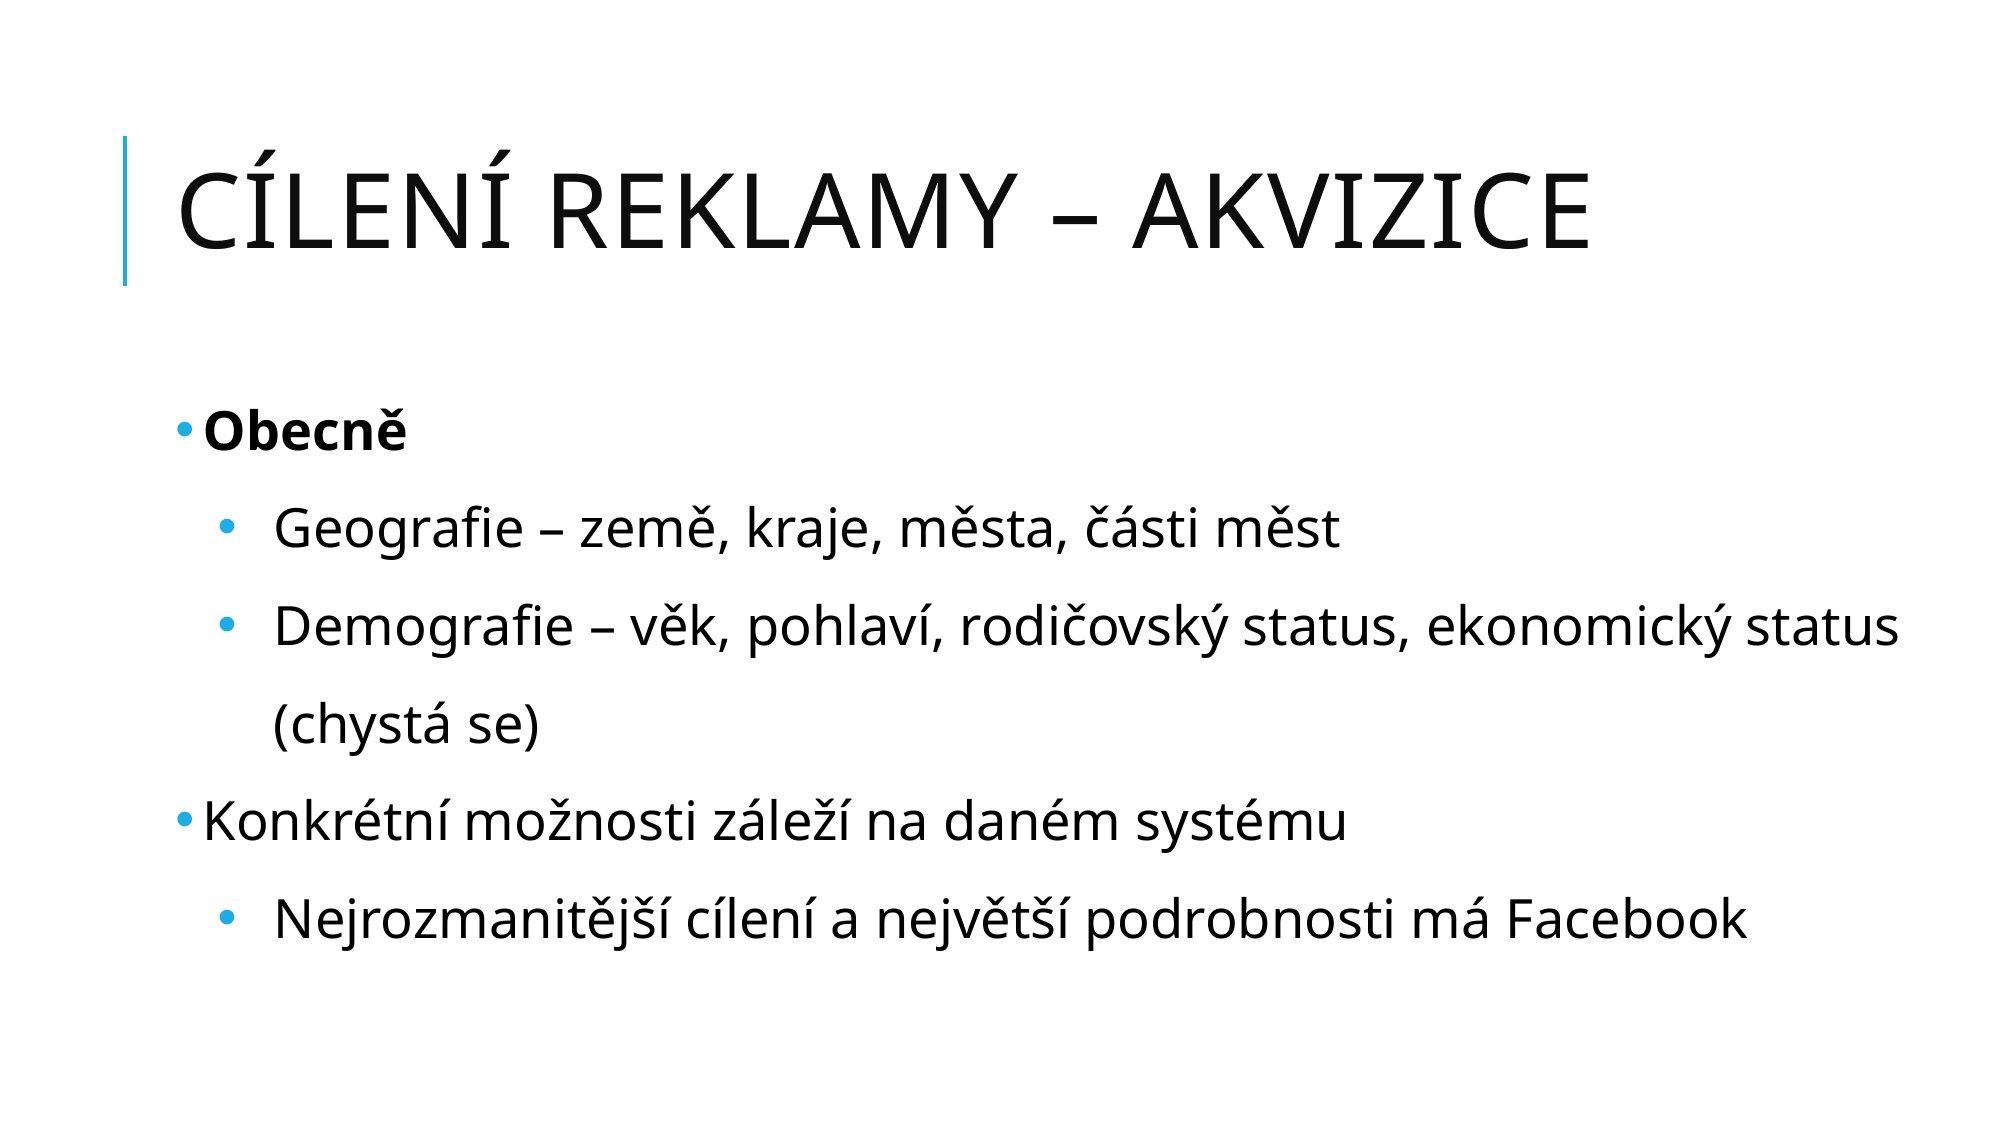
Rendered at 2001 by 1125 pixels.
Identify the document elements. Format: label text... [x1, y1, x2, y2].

list Obecně Geografie – země, kraje, města, části měst Demografie – věk, pohlaví, rodičovský status, ekonomický status (chystá se) Konkrétní možnosti záleží na daném systému Nejrozmanitější cílení a největší podrobnosti má Facebook [167, 355, 1953, 1017]
title Cílení reklamy – akvizice [167, 95, 1763, 343]
